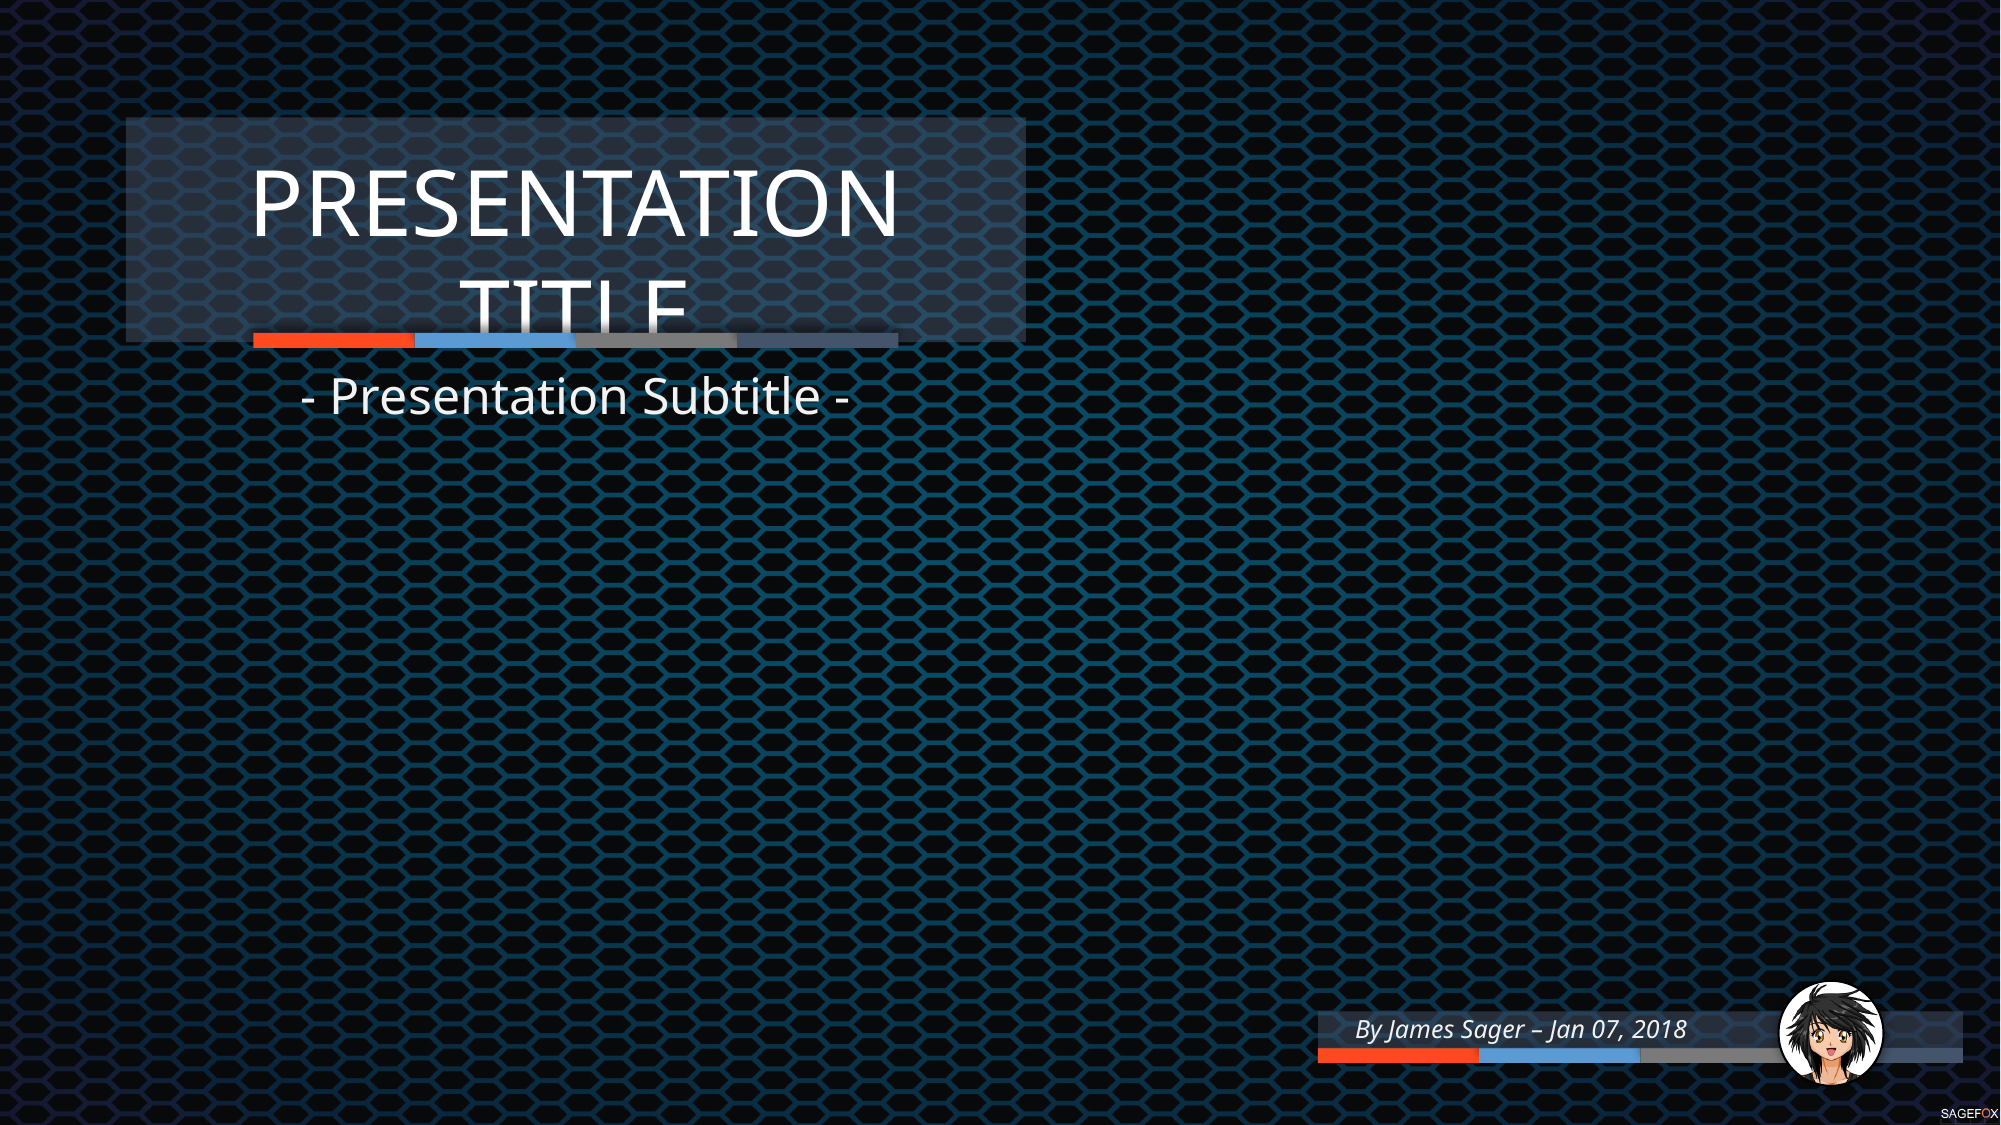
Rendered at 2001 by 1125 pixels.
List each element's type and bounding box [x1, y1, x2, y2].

text_box [1317, 980, 1963, 1086]
text_box [125, 117, 1026, 348]
picture [0, 0, 2001, 1125]
